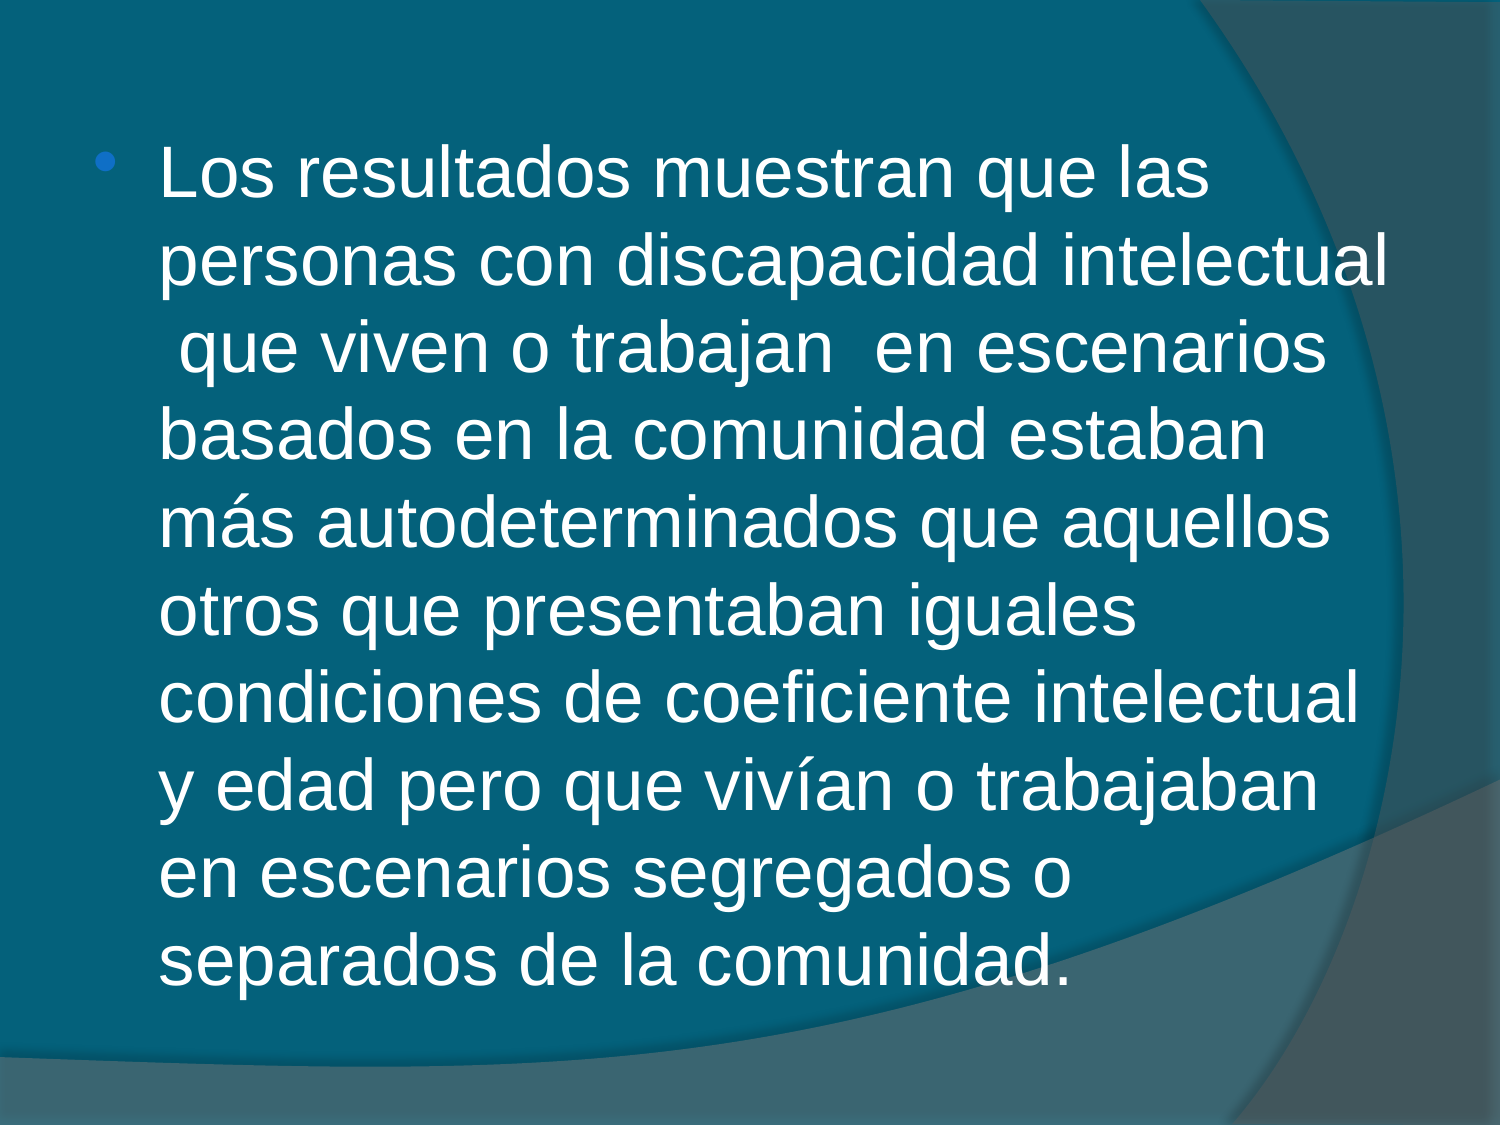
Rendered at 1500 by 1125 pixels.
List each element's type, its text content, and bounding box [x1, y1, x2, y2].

list Los resultados muestran que las personas con discapacidad intelectual que viven o trabajan en escenarios basados en la comunidad estaban más autodeterminados que aquellos otros que presentaban iguales condiciones de coeficiente intelectual y edad pero que vivían o trabajaban en escenarios segregados o separados de la comunidad. [75, 117, 1425, 1005]
